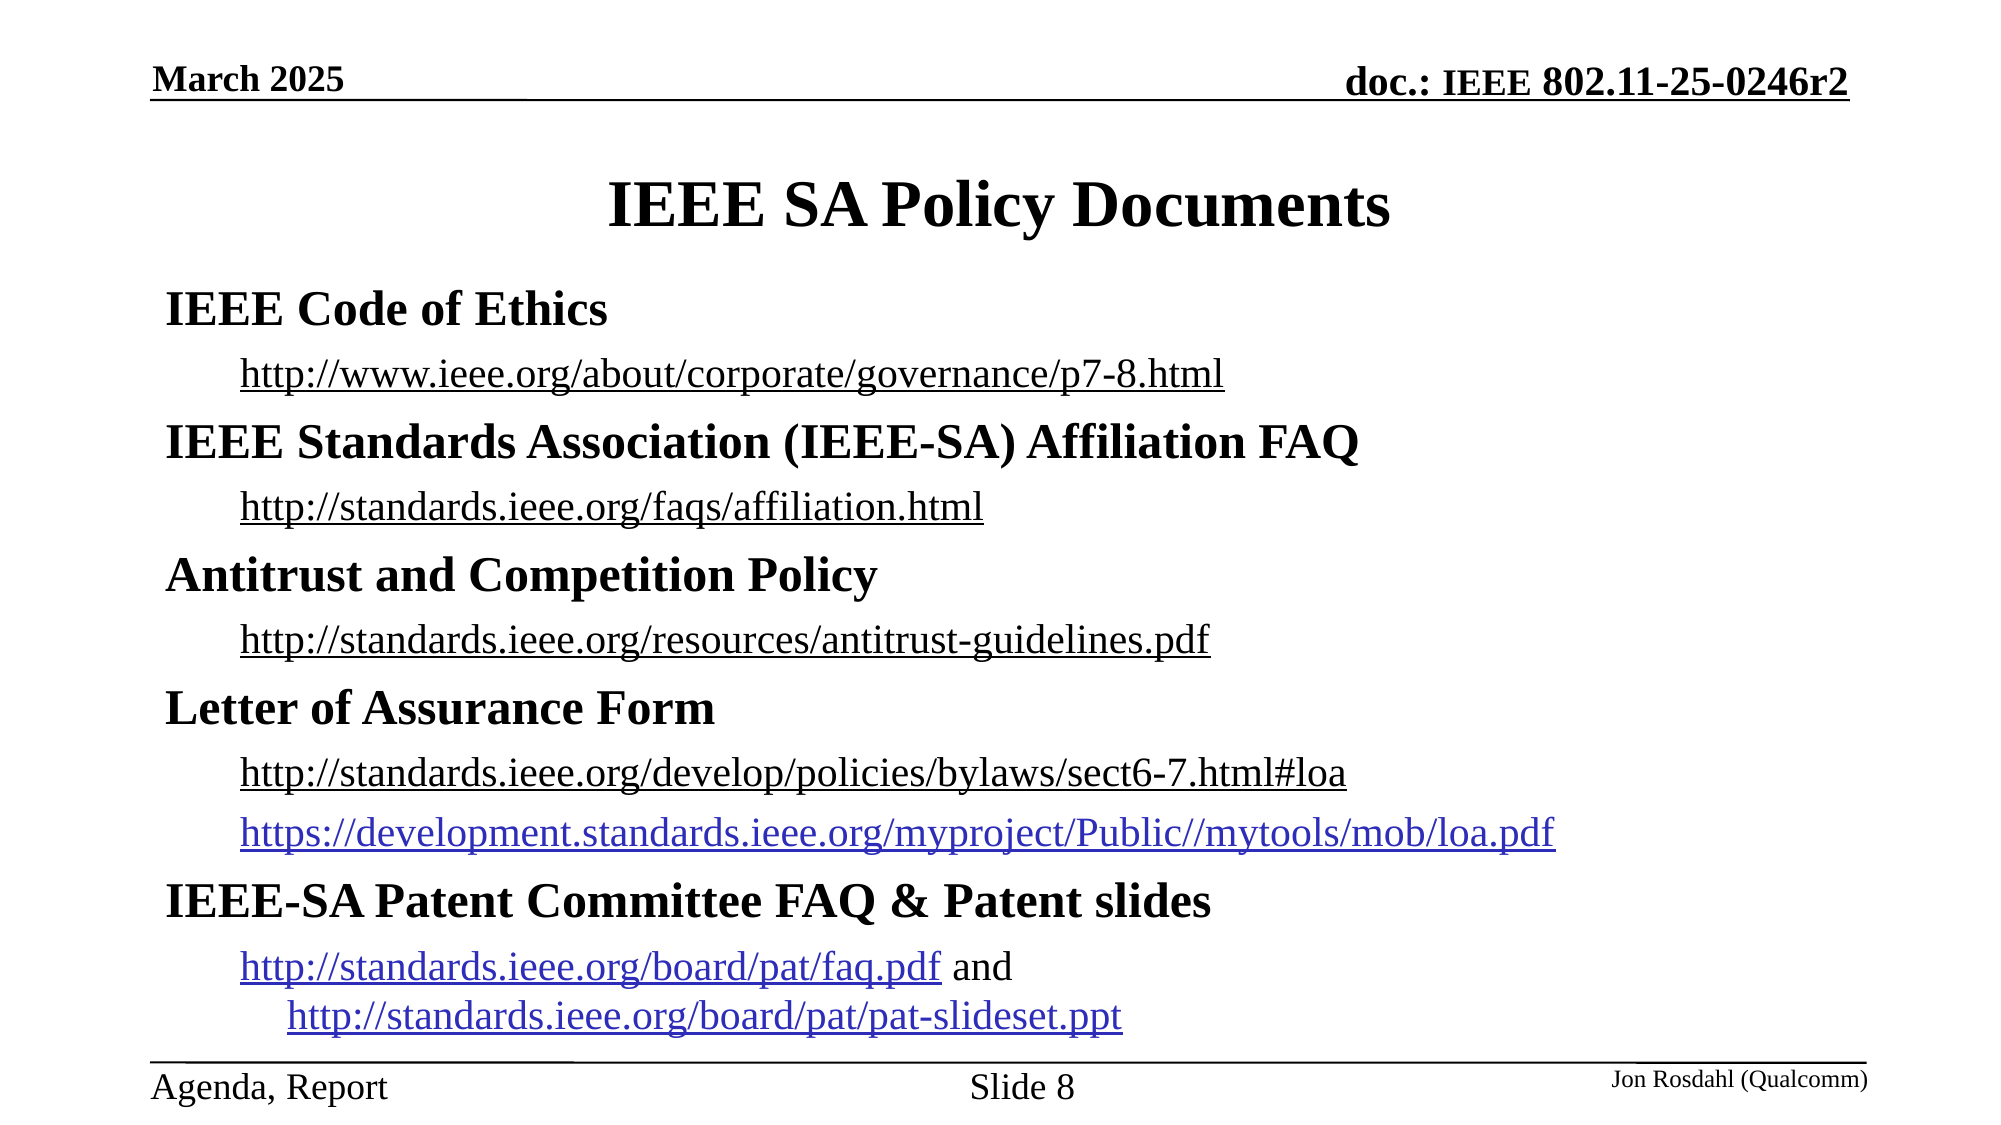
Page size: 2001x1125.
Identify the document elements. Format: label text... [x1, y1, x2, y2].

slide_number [152, 54, 563, 100]
list IEEE Code of Ethics http://www.ieee.org/about/corporate/governance/p7-8.html IEEE Standards Association (IEEE-SA) Affiliation FAQ http://standards.ieee.org/faqs/affiliation.html Antitrust and Competition Policy http://standards.ieee.org/resources/antitrust-guidelines.pdf Letter of Assurance Form http://standards.ieee.org/develop/policies/bylaws/sect6-7.html#loa https://development.standards.ieee.org/myproject/Public//mytools/mob/loa.pdf IEEE-SA Patent Committee FAQ & Patent slides http://standards.ieee.org/board/pat/faq.pdf and http://standards.ieee.org/board/pat/pat-slideset.ppt [149, 267, 1850, 1063]
title IEEE SA Policy Documents [149, 112, 1850, 267]
footer Jon Rosdahl (Qualcomm) [1171, 1061, 1869, 1093]
slide_number Slide 8 [950, 1061, 1095, 1125]
